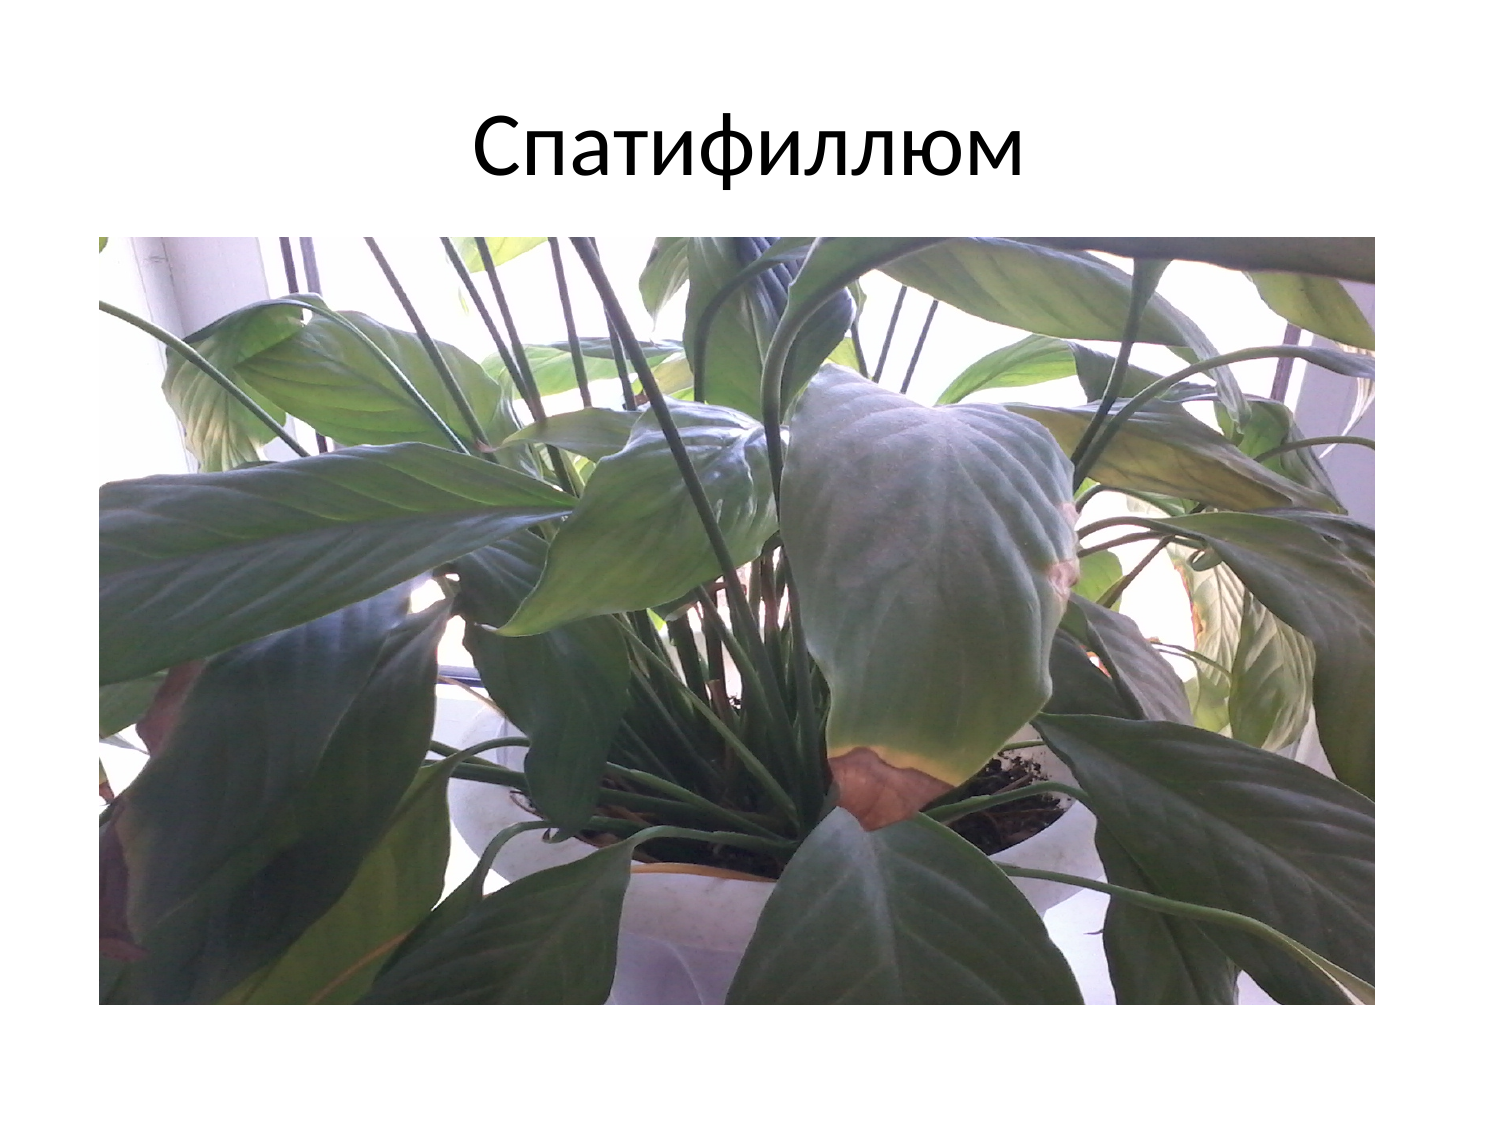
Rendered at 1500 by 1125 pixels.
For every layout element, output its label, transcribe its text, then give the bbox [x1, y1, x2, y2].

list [99, 237, 1376, 1006]
title Спатифиллюм [75, 45, 1425, 233]
